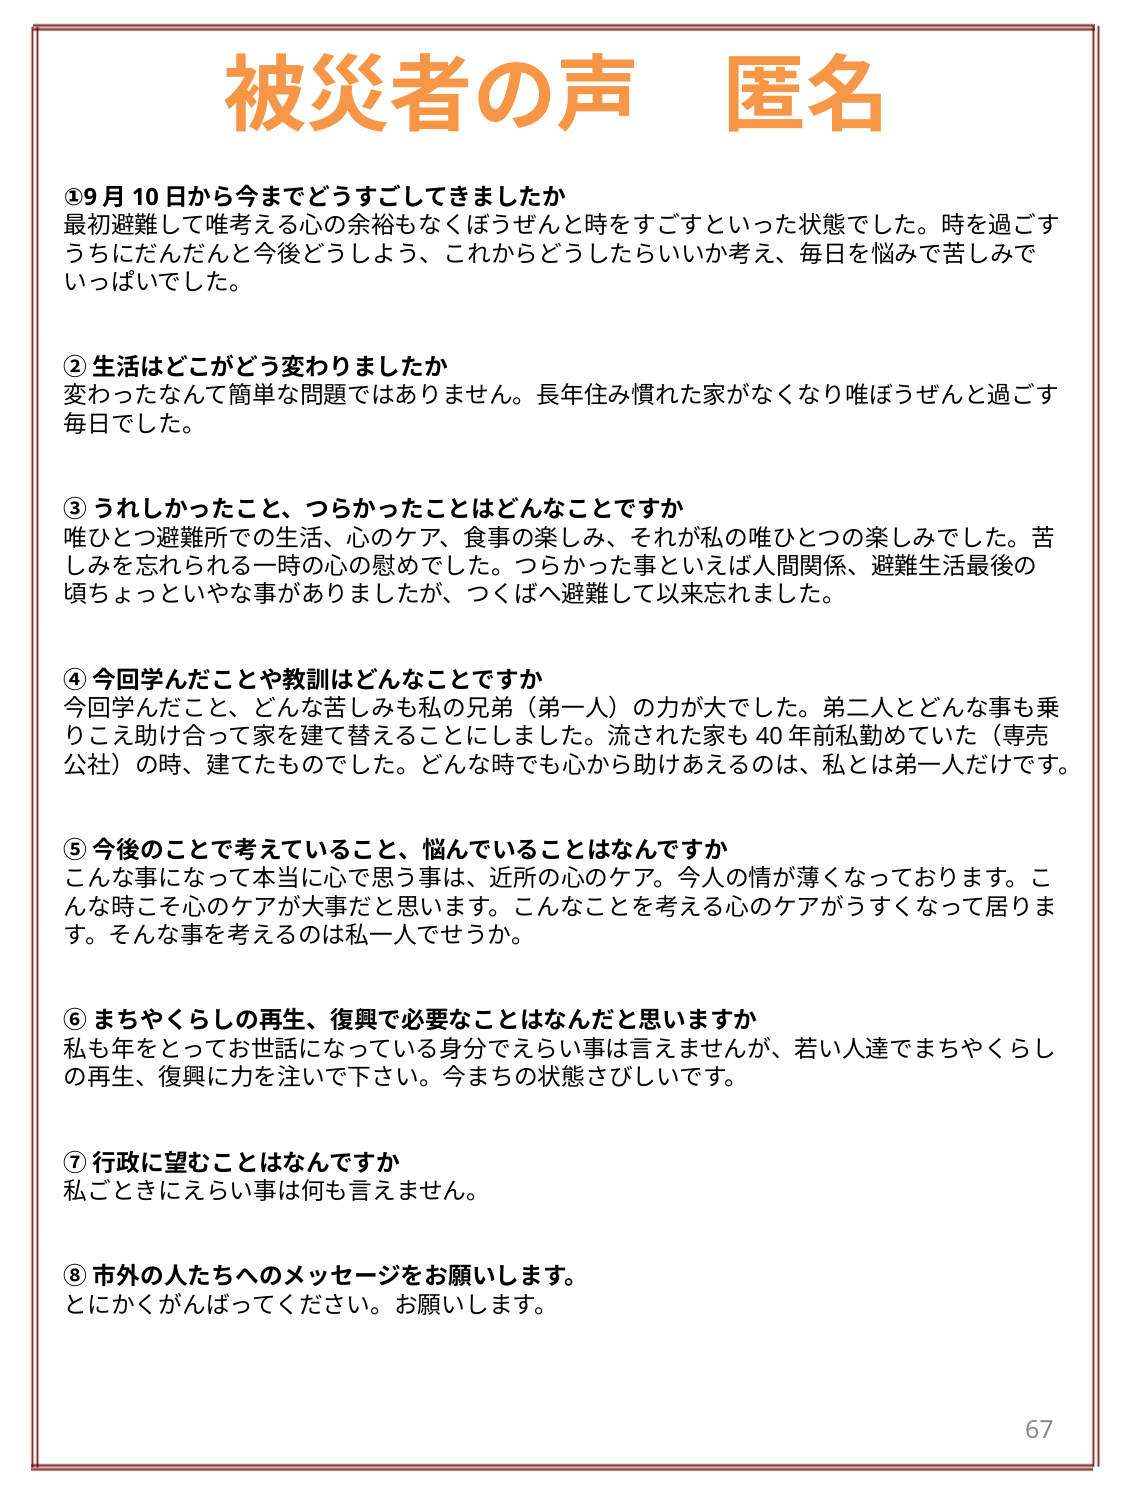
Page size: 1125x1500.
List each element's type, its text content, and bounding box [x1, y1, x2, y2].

picture [22, 17, 1106, 1476]
list ①9月10日から今までどうすごしてきましたか 最初避難して唯考える心の余裕もなくぼうぜんと時をすごすといった状態でした。時を過ごすうちにだんだんと今後どうしよう、これからどうしたらいいか考え、毎日を悩みで苦しみでいっぱいでした。 ②生活はどこがどう変わりましたか 変わったなんて簡単な問題ではありません。長年住み慣れた家がなくなり唯ぼうぜんと過ごす毎日でした。 ③うれしかったこと、つらかったことはどんなことですか 唯ひとつ避難所での生活、心のケア、食事の楽しみ、それが私の唯ひとつの楽しみでした。苦しみを忘れられる一時の心の慰めでした。つらかった事といえば人間関係、避難生活最後の頃ちょっといやな事がありましたが、つくばへ避難して以来忘れました。 ④今回学んだことや教訓はどんなことですか 今回学んだこと、どんな苦しみも私の兄弟（弟一人）の力が大でした。弟二人とどんな事も乗りこえ助け合って家を建て替えることにしました。流された家も40年前私勤めていた（専売公社）の時、建てたものでした。どんな時でも心から助けあえるのは、私とは弟一人だけです。 ⑤今後のことで考えていること、悩んでいることはなんですか こんな事になって本当に心で思う事は、近所の心のケア。今人の情が薄くなっております。こんな時こそ心のケアが大事だと思います。こんなことを考える心のケアがうすくなって居ります。そんな事を考えるのは私一人でせうか。 ⑥まちやくらしの再生、復興で必要なことはなんだと思いますか 私も年をとってお世話になっている身分でえらい事は言えませんが、若い人達でまちやくらしの再生、復興に力を注いで下さい。今まちの状態さびしいです。 ⑦行政に望むことはなんですか 私ごときにえらい事は何も言えません。 ⑧市外の人たちへのメッセージをお願いします。 とにかくがんばってください。お願いします。 [56, 159, 1069, 1340]
slide_number 67 [806, 1390, 1069, 1471]
title 被災者の声 匿名 [125, 0, 988, 159]
